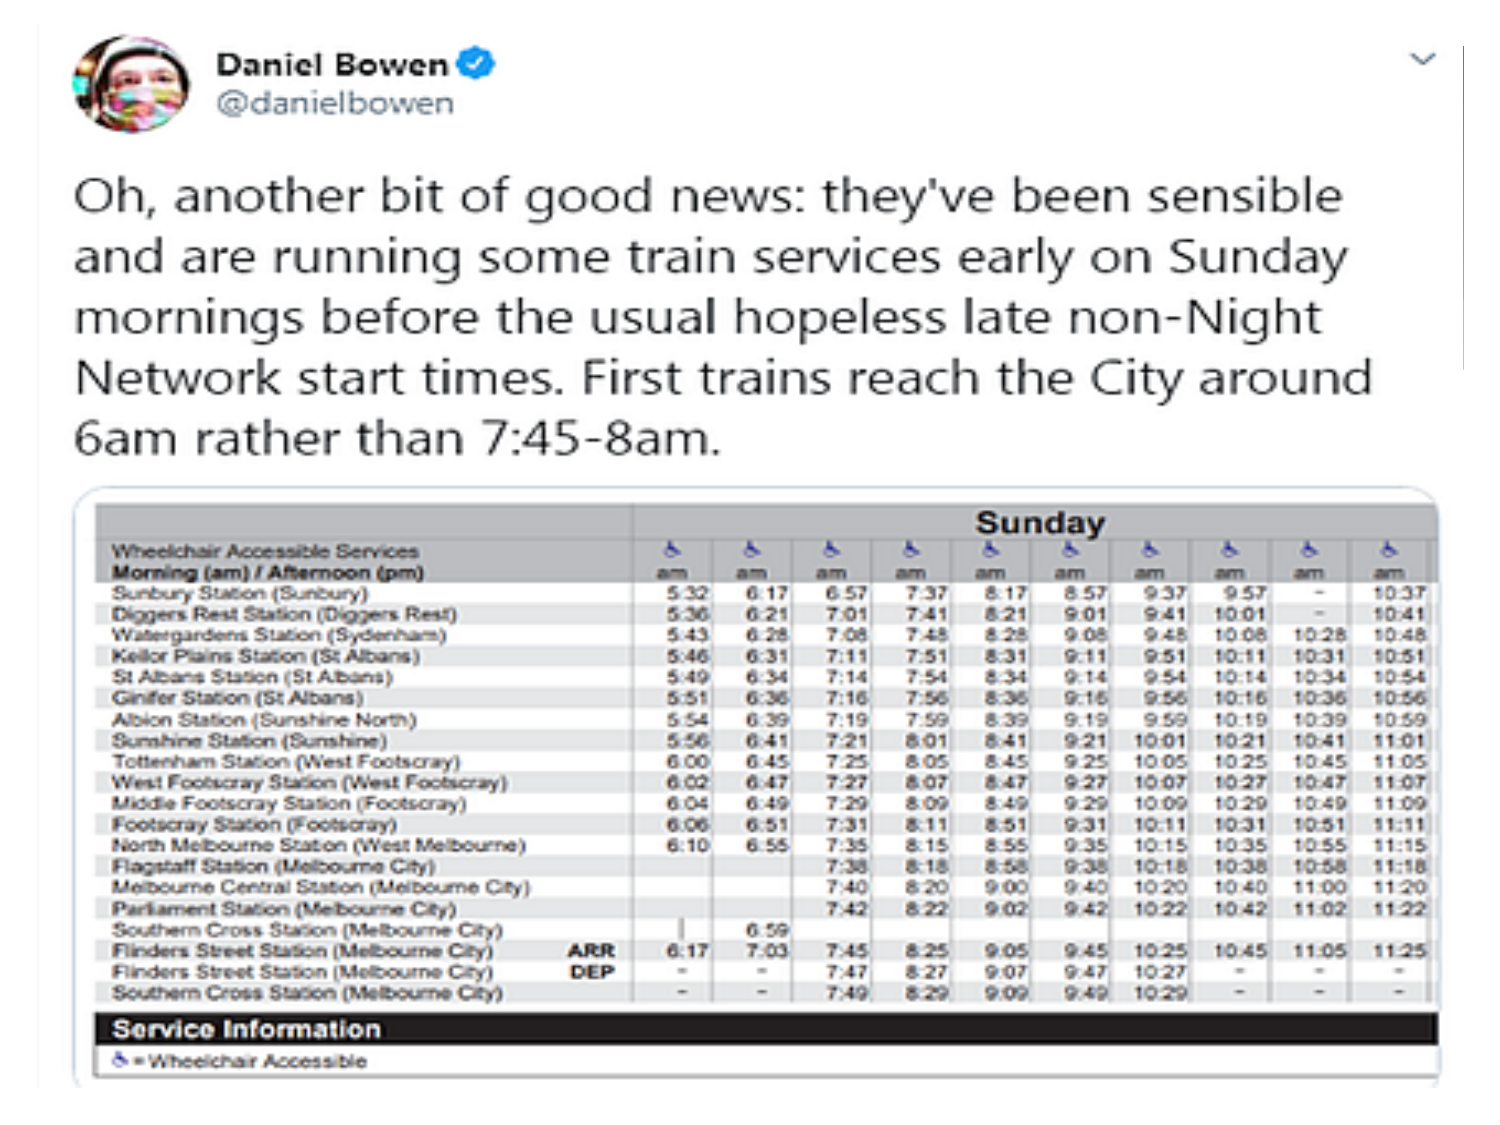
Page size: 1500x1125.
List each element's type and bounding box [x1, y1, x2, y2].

picture [37, 24, 1463, 1088]
